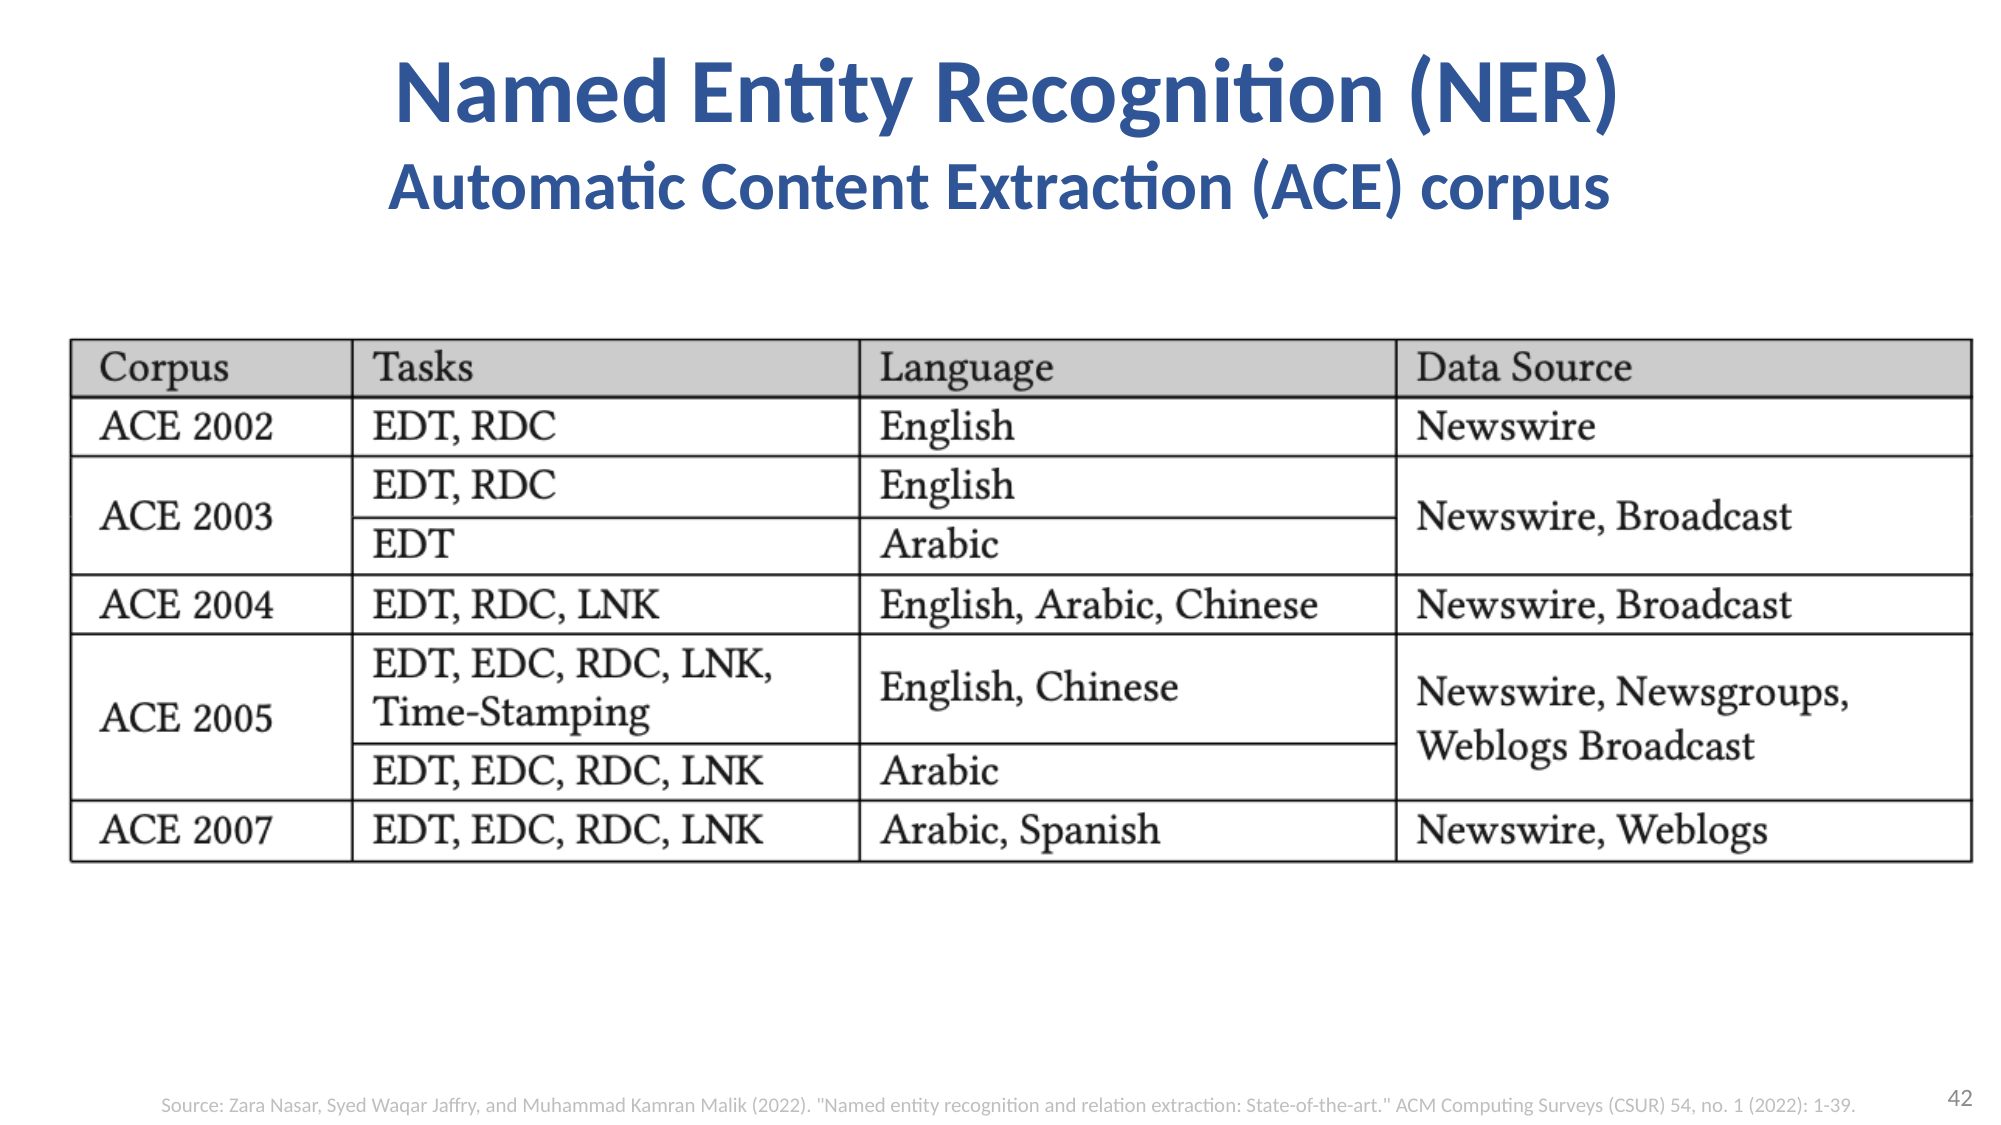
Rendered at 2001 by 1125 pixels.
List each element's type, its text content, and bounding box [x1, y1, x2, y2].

slide_number 42 [1830, 1076, 1989, 1116]
text_box Source: Zara Nasar, Syed Waqar Jaffry, and Muhammad Kamran Malik (2022). "Named entity recognition and relation extraction: State-of-the-art." ACM Computing Surveys (CSUR) 54, no. 1 (2022): 1-39. [124, 1084, 1894, 1125]
picture [53, 322, 1989, 881]
title Named Entity Recognition (NER) Automatic Content Extraction (ACE) corpus [87, 22, 1929, 232]
